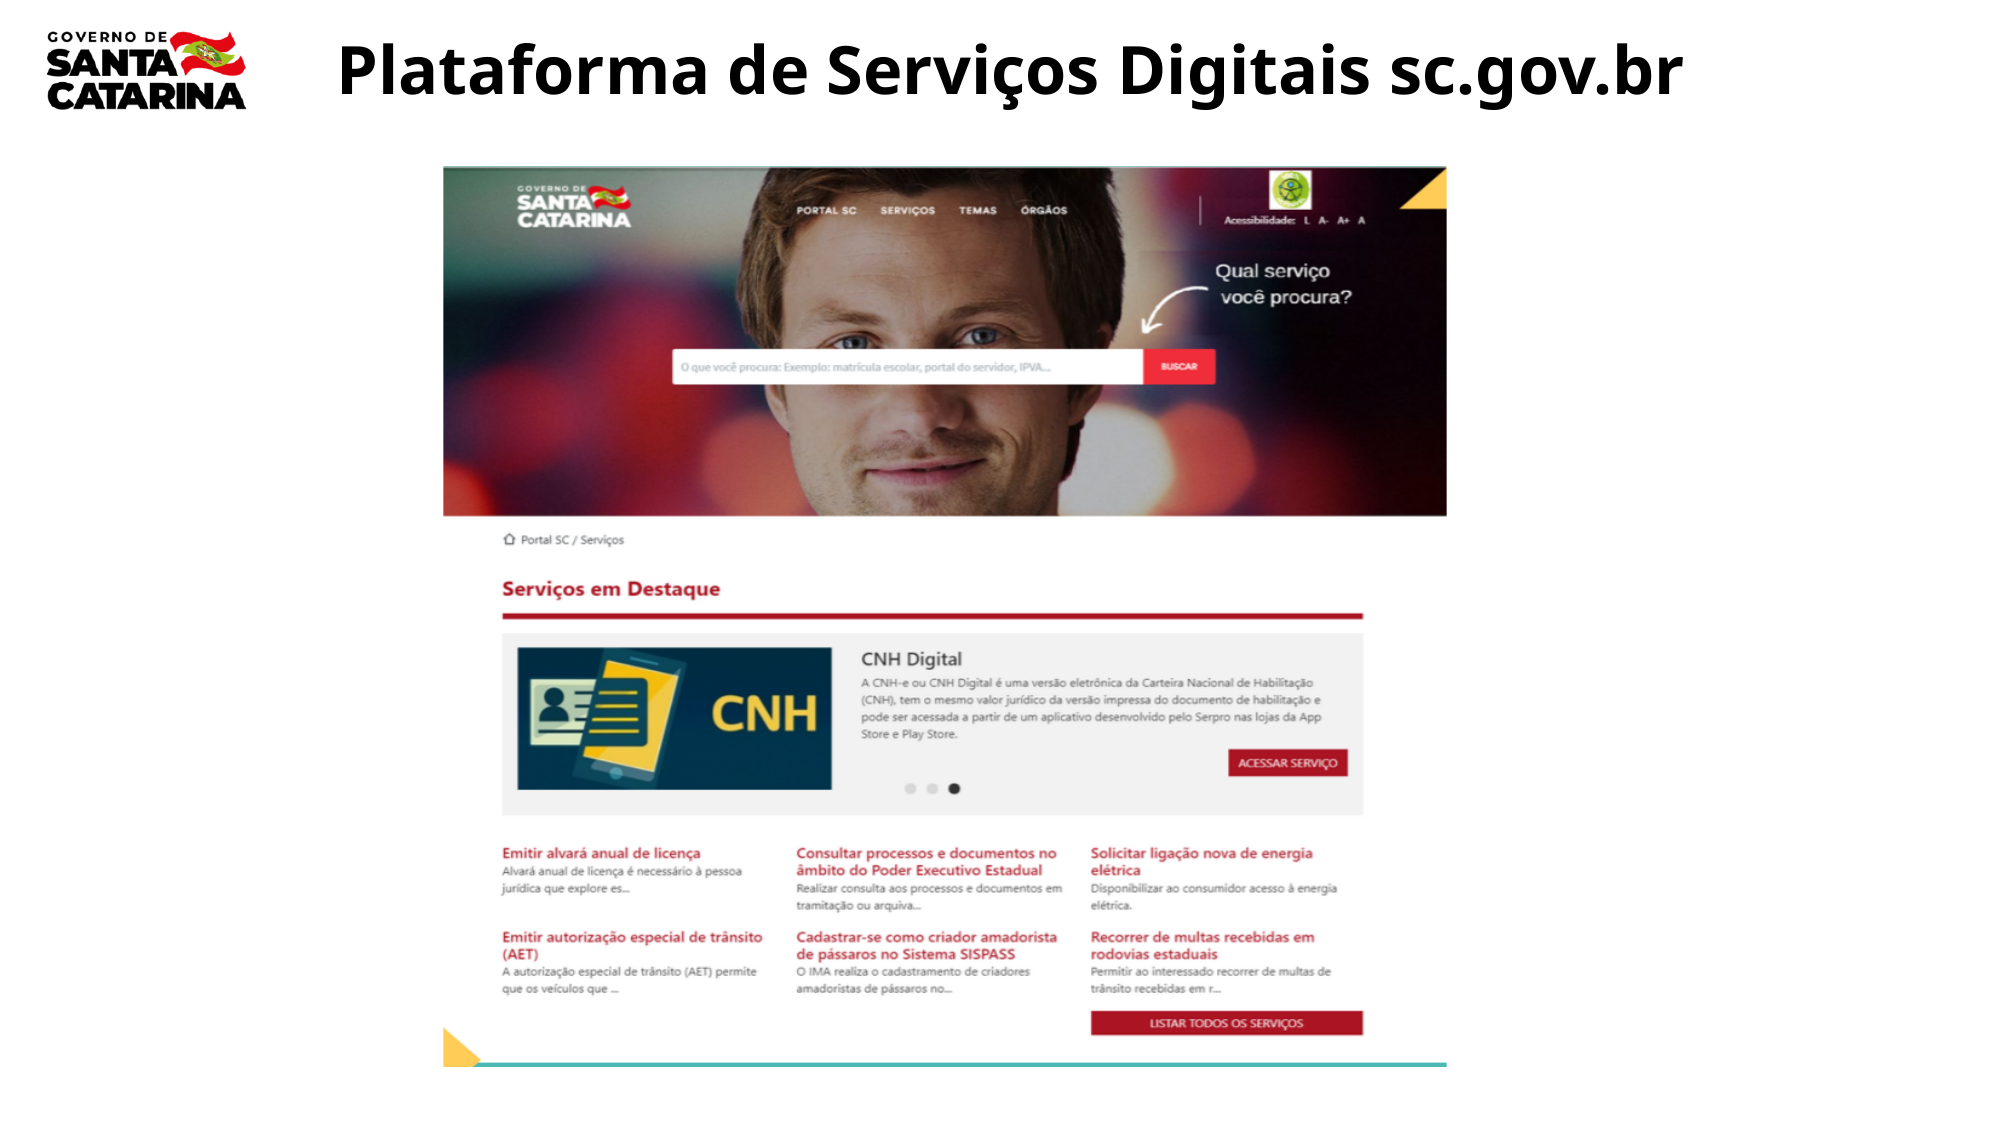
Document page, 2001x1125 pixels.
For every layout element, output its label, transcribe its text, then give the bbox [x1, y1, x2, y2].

picture [0, 7, 295, 152]
text_box Plataforma de Serviços Digitais sc.gov.br [321, 0, 2000, 167]
picture [443, 166, 1447, 1067]
